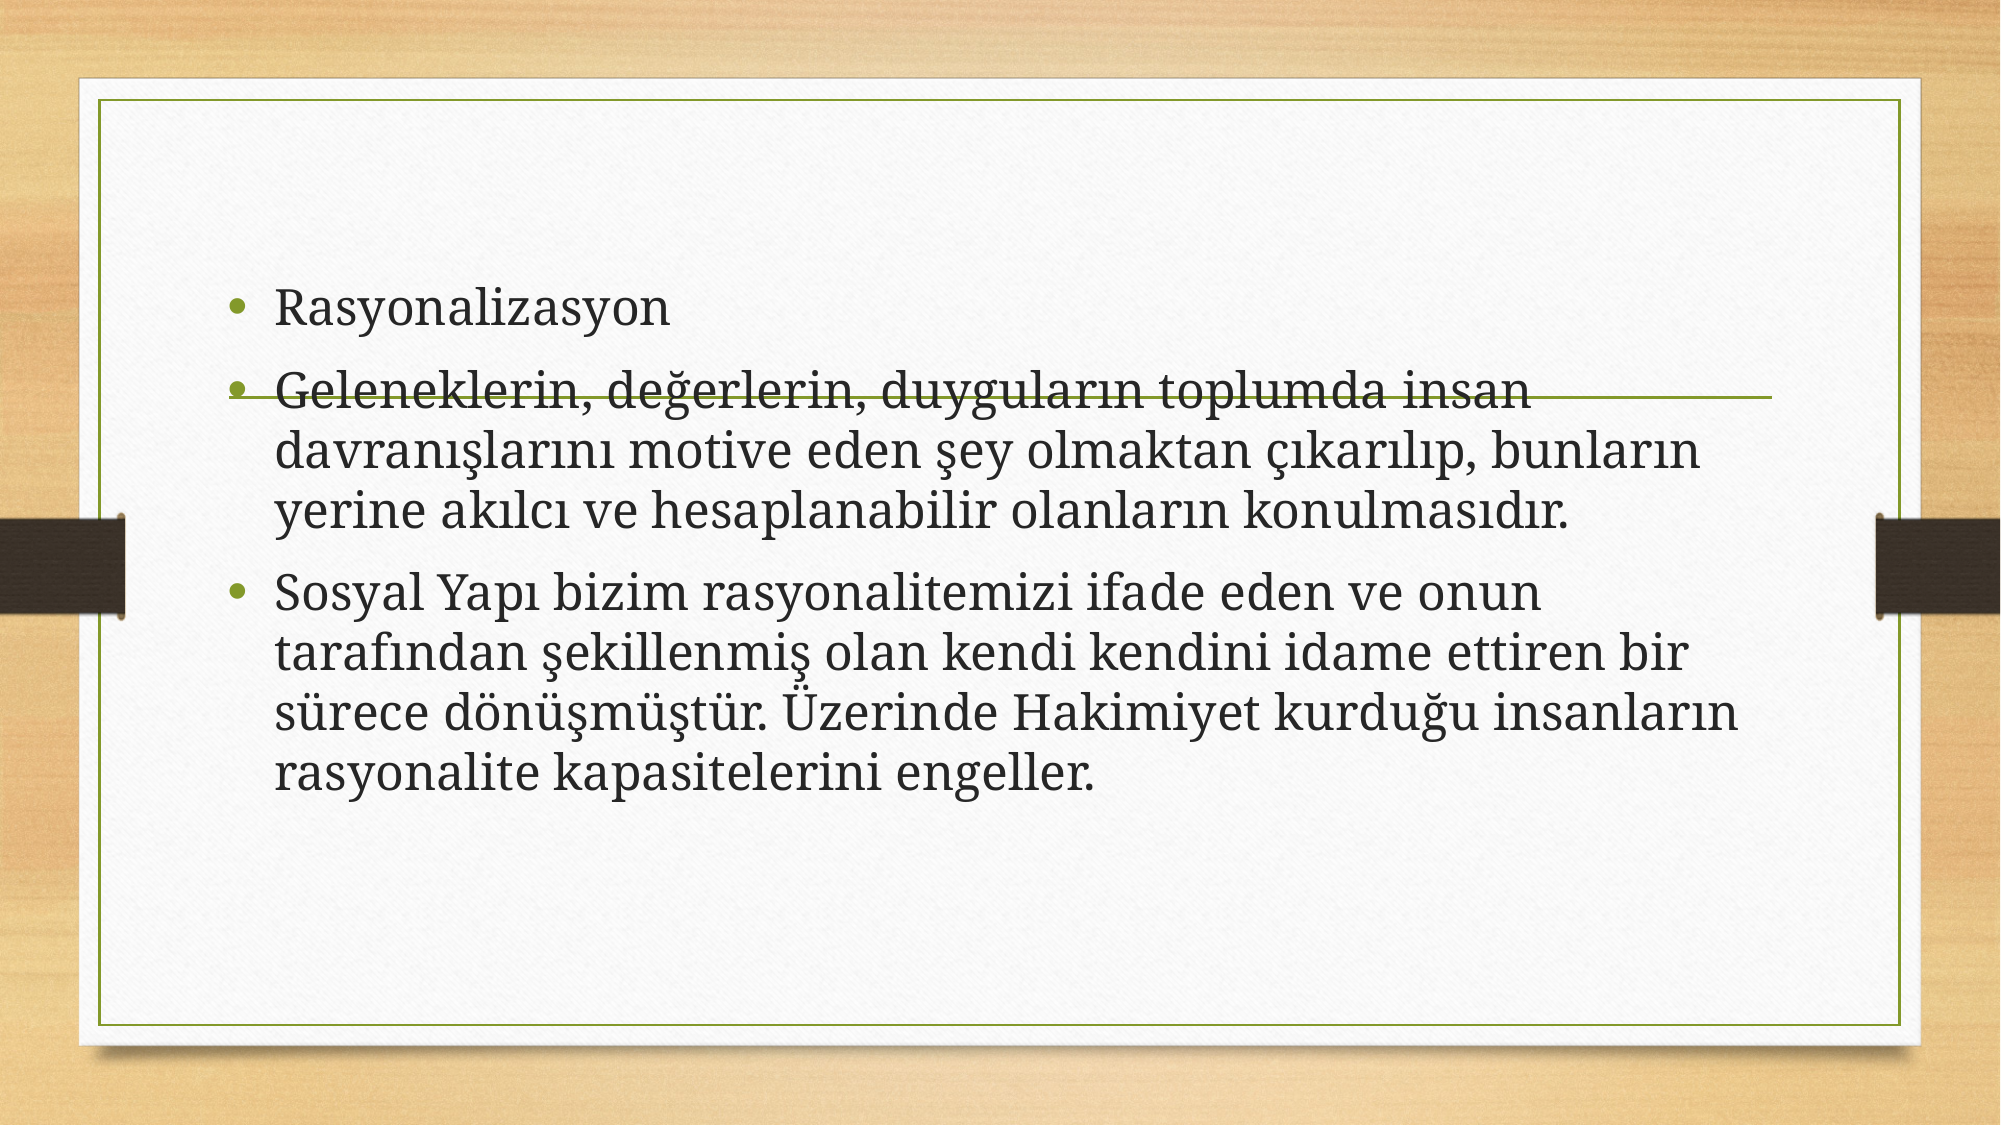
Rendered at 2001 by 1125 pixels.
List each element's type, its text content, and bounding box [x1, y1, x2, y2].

picture [0, 0, 2001, 1125]
list Rasyonalizasyon Geleneklerin, değerlerin, duyguların toplumda insan davranışlarını motive eden şey olmaktan çıkarılıp, bunların yerine akılcı ve hesaplanabilir olanların konulmasıdır. Sosyal Yapı bizim rasyonalitemizi ifade eden ve onun tarafından şekillenmiş olan kendi kendini idame ettiren bir sürece dönüşmüştür. Üzerinde Hakimiyet kurduğu insanların rasyonalite kapasitelerini engeller. [212, 185, 1788, 964]
